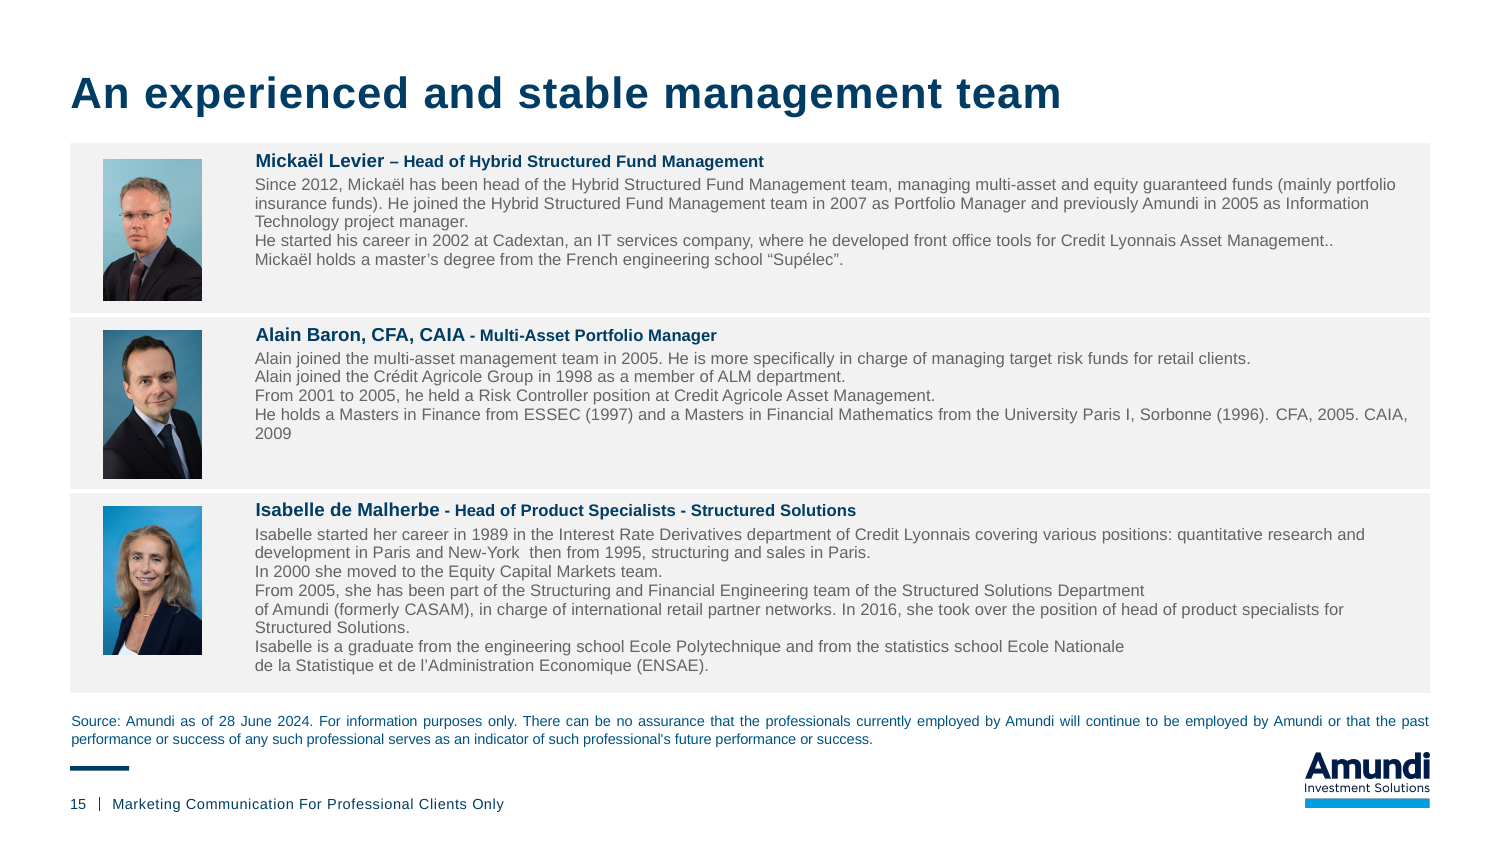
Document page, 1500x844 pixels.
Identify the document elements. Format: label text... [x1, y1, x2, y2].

table_cell [70, 493, 253, 671]
table_cell Alain Baron, CFA, CAIA - Multi-Asset Portfolio Manager Alain joined the multi-asset management team in 2005. He is more specifically in charge of managing target risk funds for retail clients. Alain joined the Crédit Agricole Group in 1998 as a member of ALM department. From 2001 to 2005, he held a Risk Controller position at Credit Agricole Asset Management. He holds a Masters in Finance from ESSEC (1997) and a Masters in Financial Mathematics from the University Paris I, Sorbonne (1996). CFA, 2005. CAIA, 2009 [253, 317, 1430, 489]
title An experienced and stable management team [70, 70, 1430, 118]
table_cell Isabelle de Malherbe - Head of Product Specialists - Structured Solutions Isabelle started her career in 1989 in the Interest Rate Derivatives department of Credit Lyonnais covering various positions: quantitative research and development in Paris and New-York then from 1995, structuring and sales in Paris. In 2000 she moved to the Equity Capital Markets team. From 2005, she has been part of the Structuring and Financial Engineering team of the Structured Solutions Department of Amundi (formerly CASAM), in charge of international retail partner networks. In 2016, she took over the position of head of product specialists for Structured Solutions. Isabelle is a graduate from the engineering school Ecole Polytechnique and from the statistics school Ecole Nationale de la Statistique et de l’Administration Economique (ENSAE). [253, 493, 1430, 671]
picture [103, 506, 202, 655]
slide_number 15 [70, 794, 100, 817]
footer Marketing Communication For Professional Clients Only [112, 794, 968, 817]
picture [1305, 752, 1430, 798]
list Source: Amundi as of 28 June 2024. For information purposes only. There can be no assurance that the professionals currently employed by Amundi will continue to be employed by Amundi or that the past performance or success of any such professional serves as an indicator of such professional's future performance or success. [70, 671, 1430, 748]
table_header Mickaël Levier – Head of Hybrid Structured Fund Management Since 2012, Mickaël has been head of the Hybrid Structured Fund Management team, managing multi-asset and equity guaranteed funds (mainly portfolio insurance funds). He joined the Hybrid Structured Fund Management team in 2007 as Portfolio Manager and previously Amundi in 2005 as Information Technology project manager. He started his career in 2002 at Cadextan, an IT services company, where he developed front office tools for Credit Lyonnais Asset Management.. Mickaël holds a master’s degree from the French engineering school “Supélec”. [253, 143, 1430, 313]
table_header [70, 143, 253, 313]
table_cell [70, 317, 253, 489]
picture [103, 330, 202, 479]
picture [103, 159, 202, 301]
